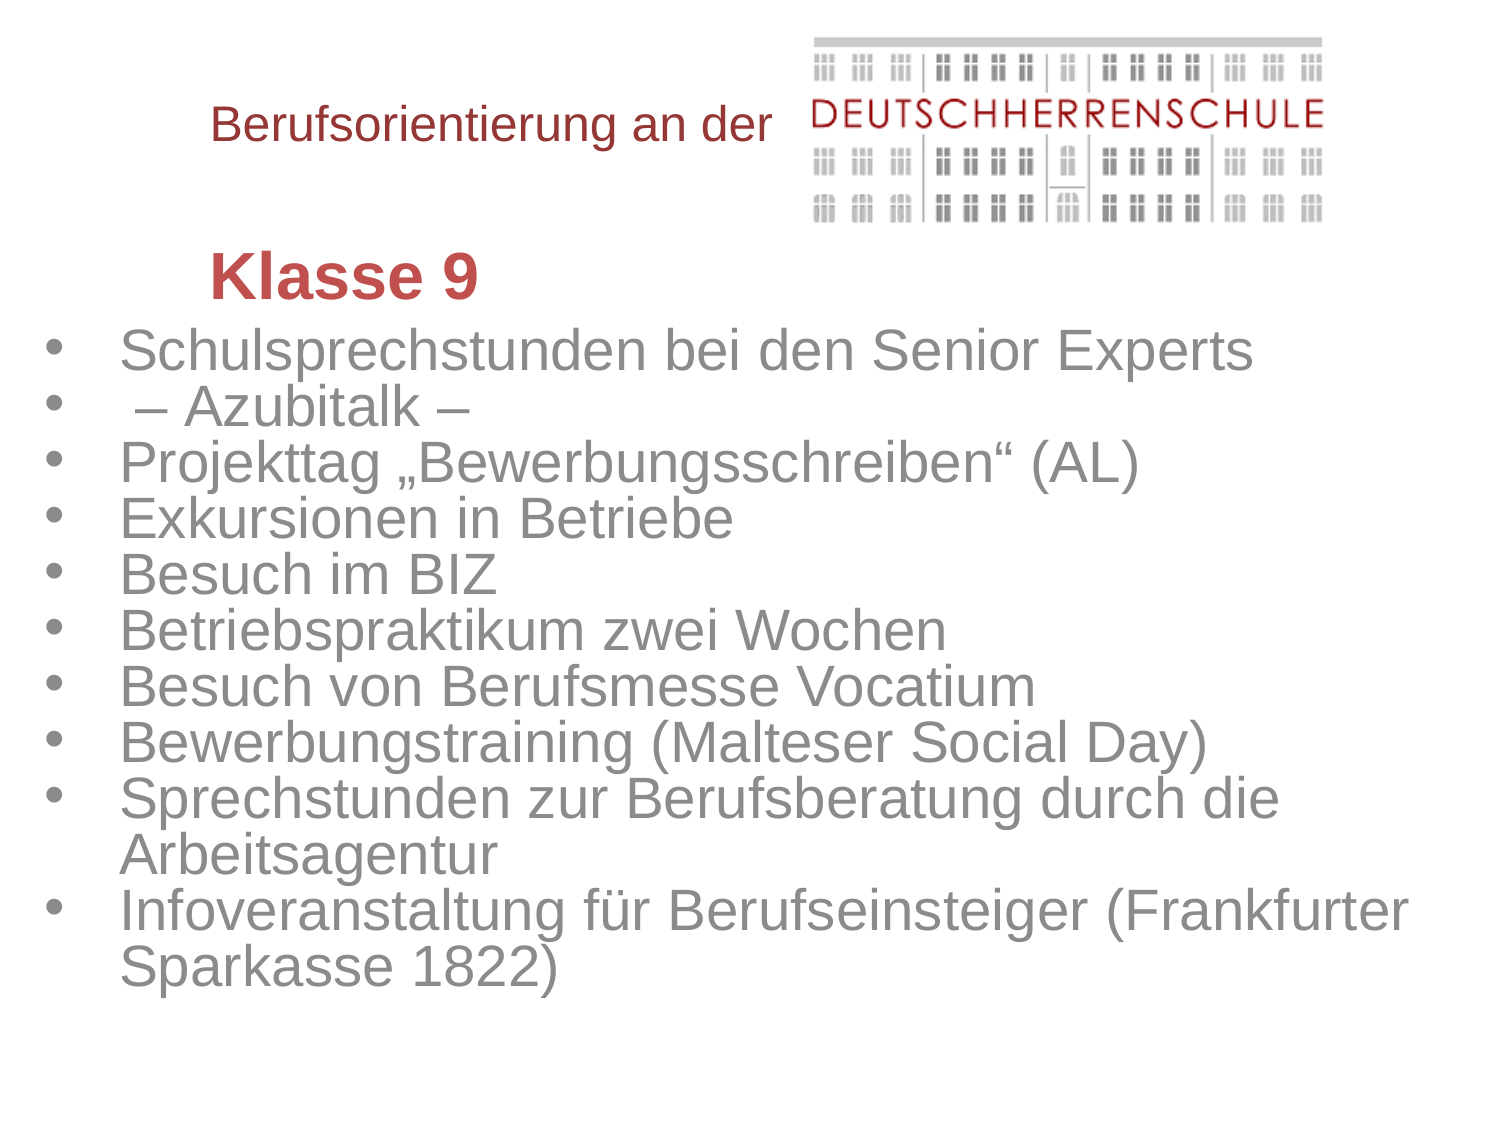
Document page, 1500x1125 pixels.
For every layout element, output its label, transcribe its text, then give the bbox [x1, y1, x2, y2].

text_box Klasse 9 [194, 225, 691, 318]
text_box Berufsorientierung an der [194, 84, 780, 160]
picture [785, 18, 1355, 259]
text_box Schulsprechstunden bei den Senior Experts – Azubitalk – Projekttag „Bewerbungsschreiben“ (AL) Exkursionen in Betriebe Besuch im BIZ Betriebspraktikum zwei Wochen Besuch von Berufsmesse Vocatium Bewerbungstraining (Malteser Social Day) Sprechstunden zur Berufsberatung durch die Arbeitsagentur Infoveranstaltung für Berufseinsteiger (Frankfurter Sparkasse 1822) [29, 318, 1471, 1005]
